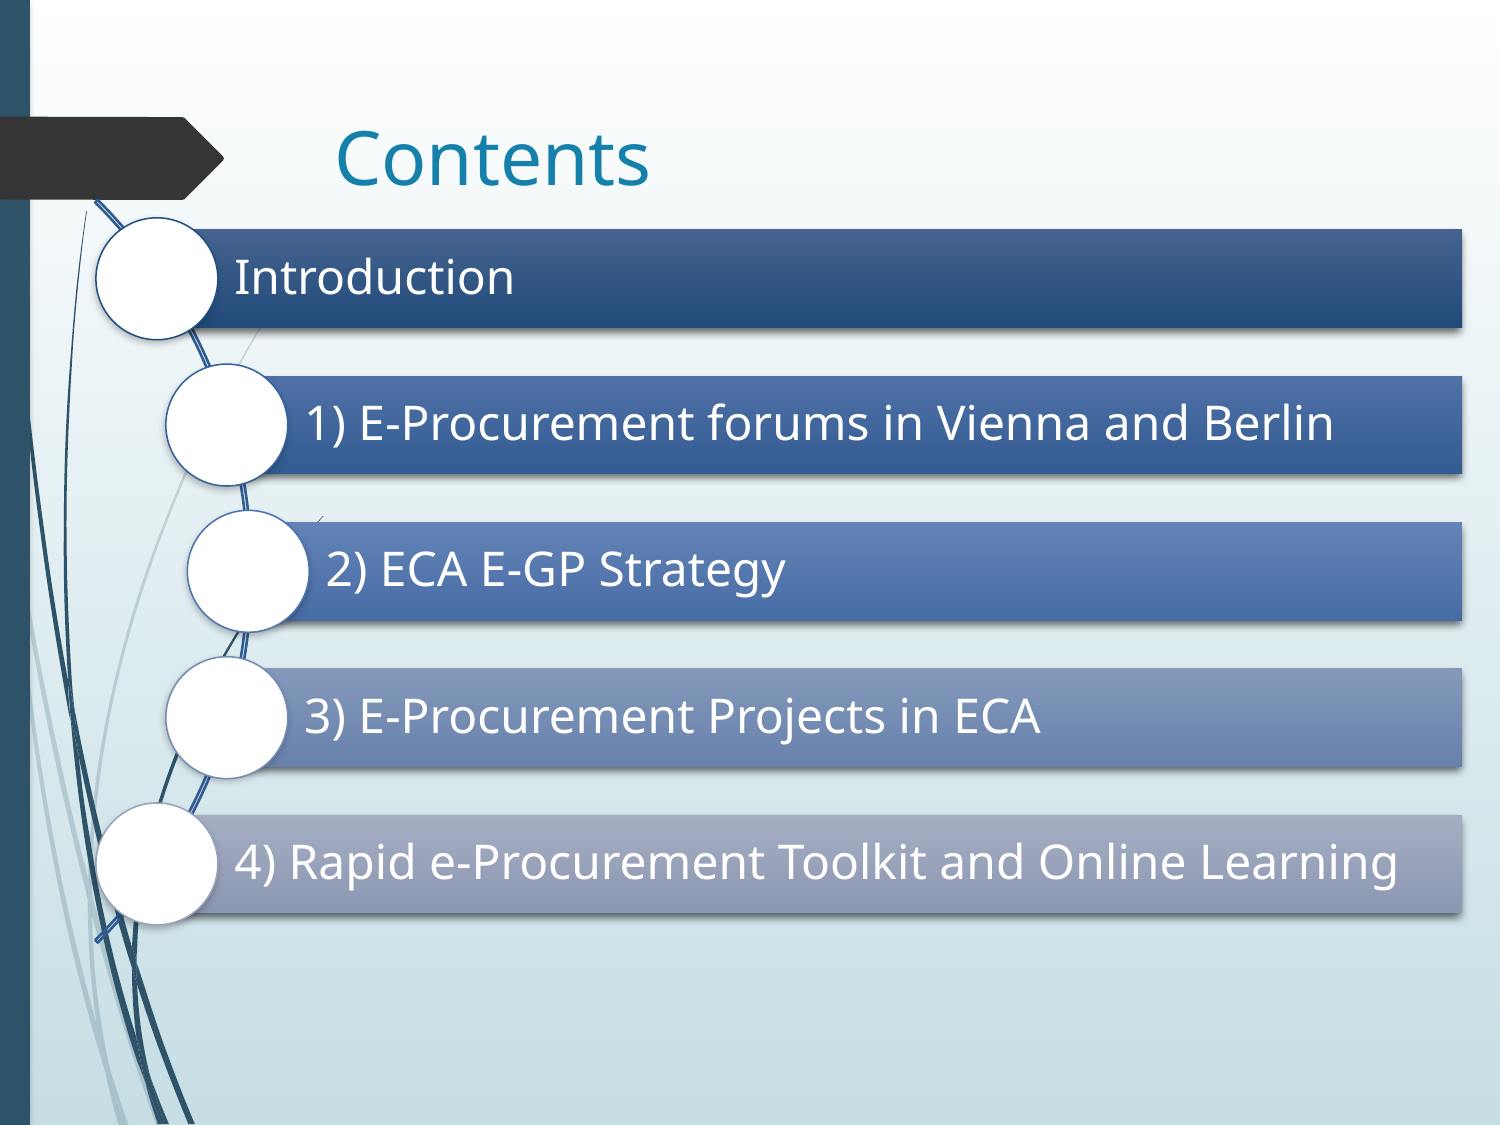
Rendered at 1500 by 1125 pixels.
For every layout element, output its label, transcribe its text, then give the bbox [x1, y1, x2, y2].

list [83, 180, 1474, 962]
title Contents [319, 102, 1400, 180]
